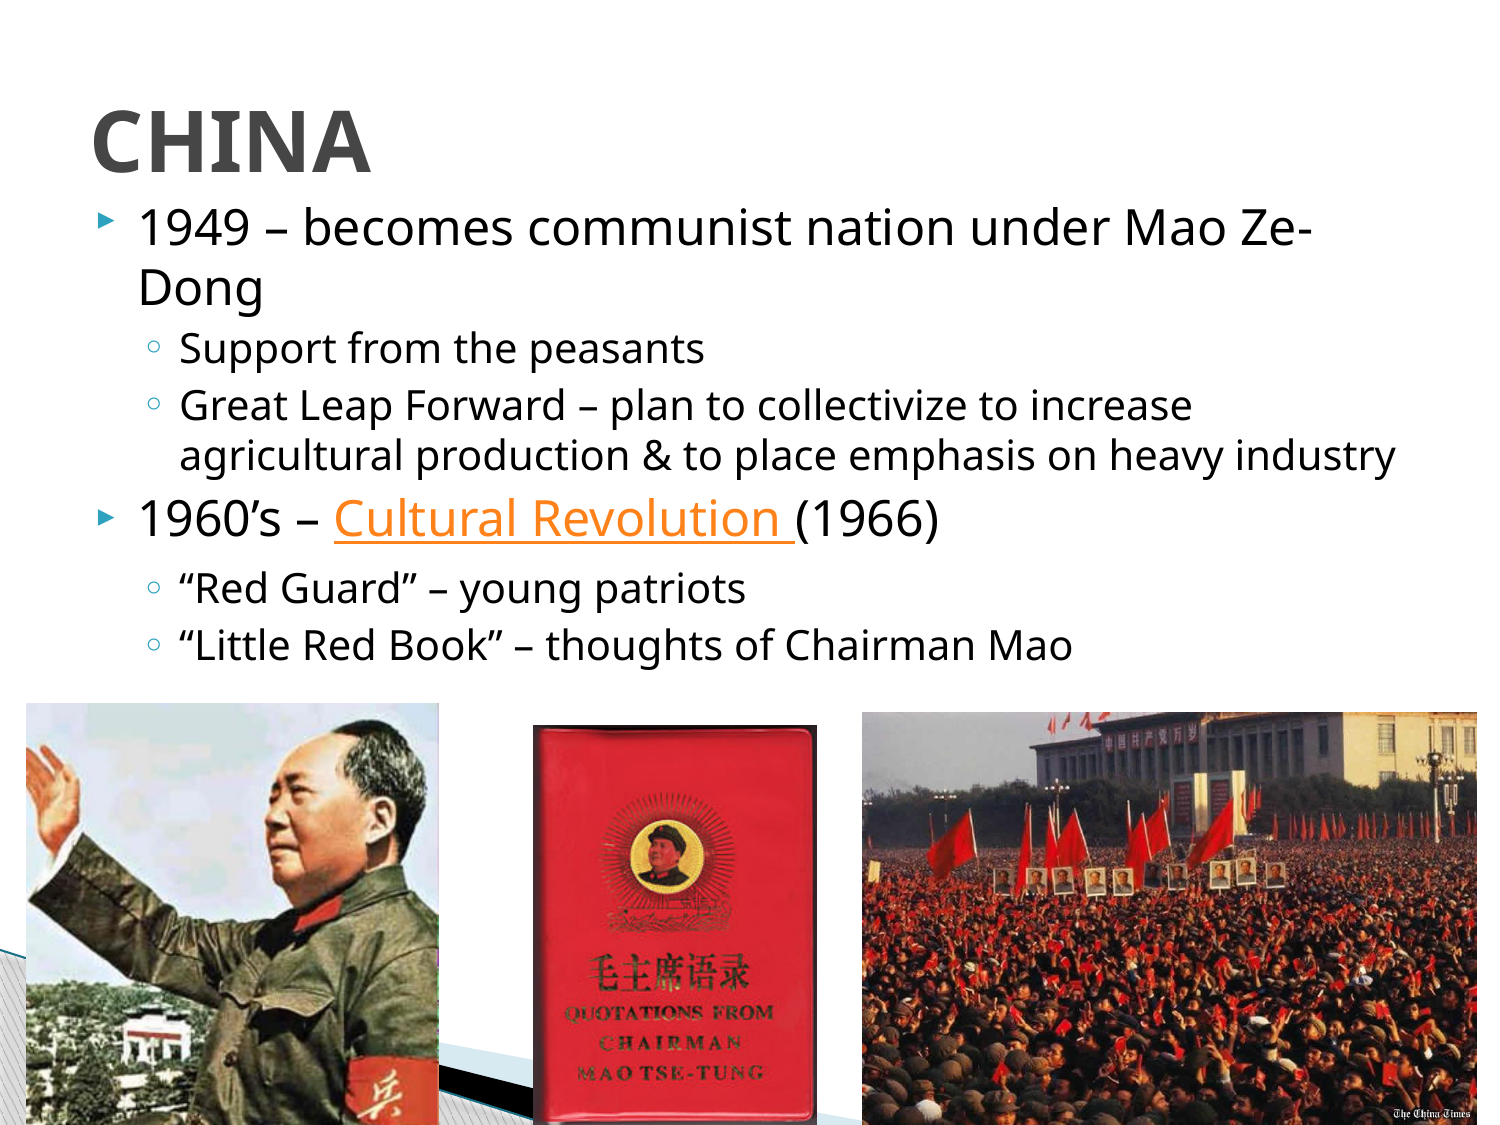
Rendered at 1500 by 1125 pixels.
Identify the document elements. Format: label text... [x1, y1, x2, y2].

picture [25, 703, 439, 1125]
picture [533, 725, 818, 1125]
list 1949 – becomes communist nation under Mao Ze-Dong Support from the peasants Great Leap Forward – plan to collectivize to increase agricultural production & to place emphasis on heavy industry 1960’s – Cultural Revolution (1966) “Red Guard” – young patriots “Little Red Book” – thoughts of Chairman Mao [62, 187, 1413, 930]
title CHINA [75, 45, 1425, 233]
picture [862, 712, 1477, 1125]
